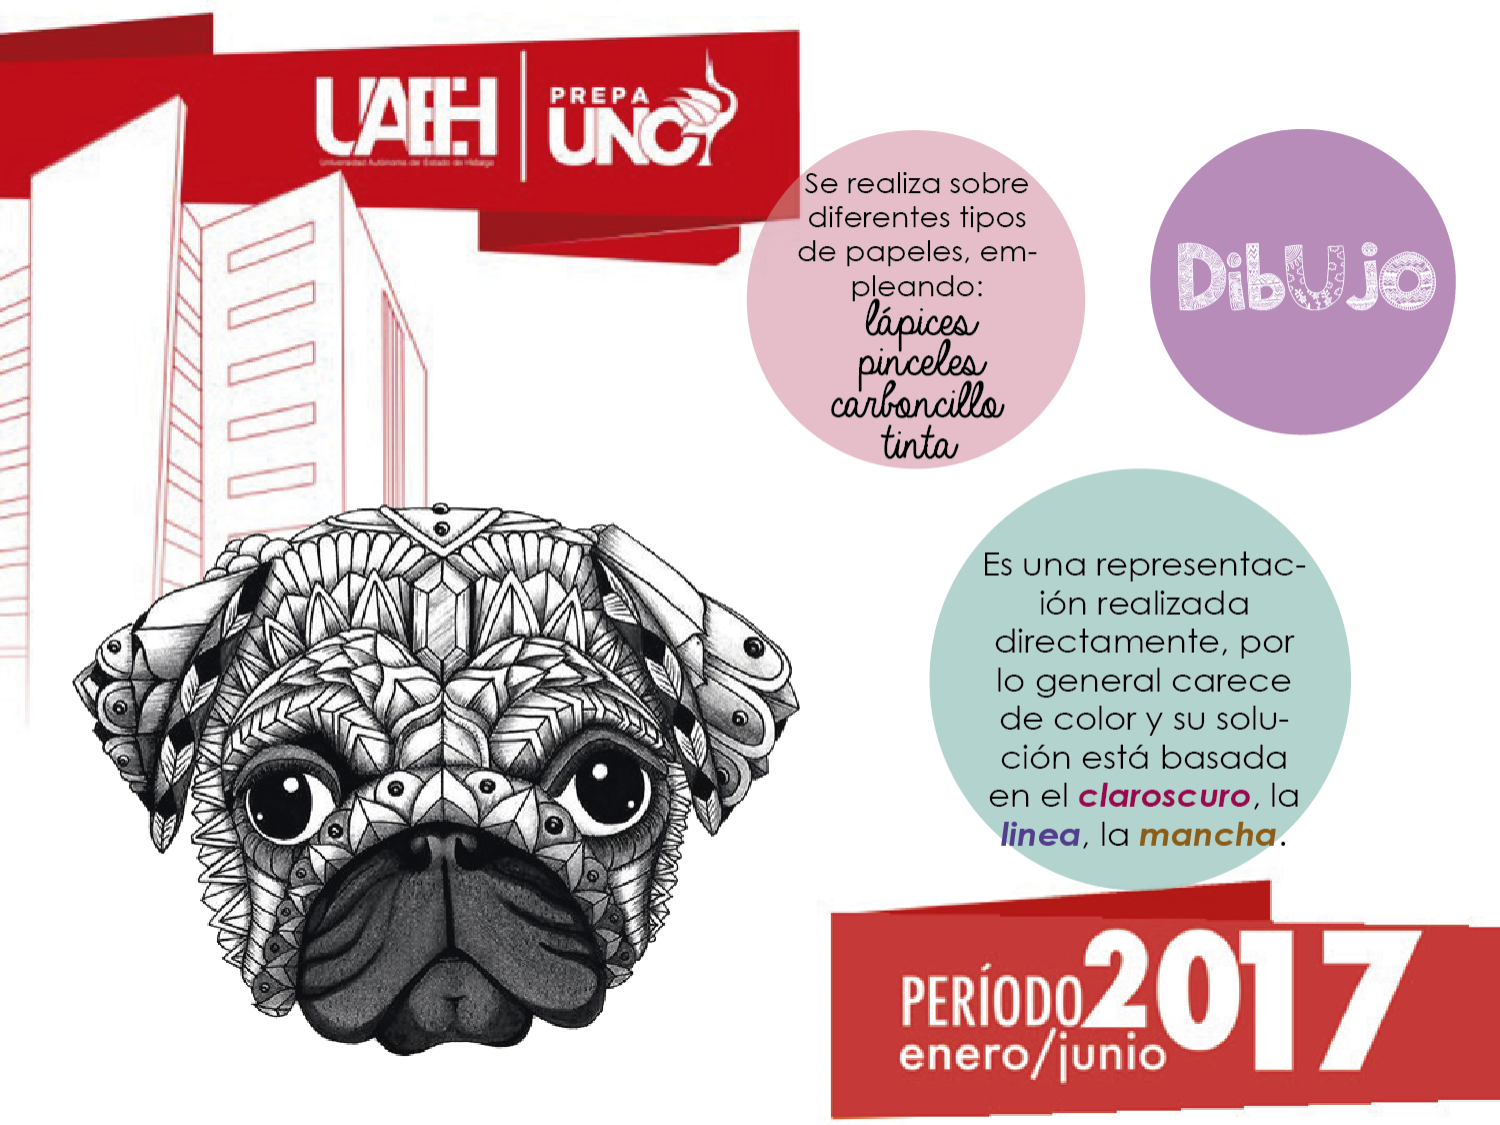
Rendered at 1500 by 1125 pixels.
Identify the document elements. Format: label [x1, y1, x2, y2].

list [0, 0, 1500, 1125]
